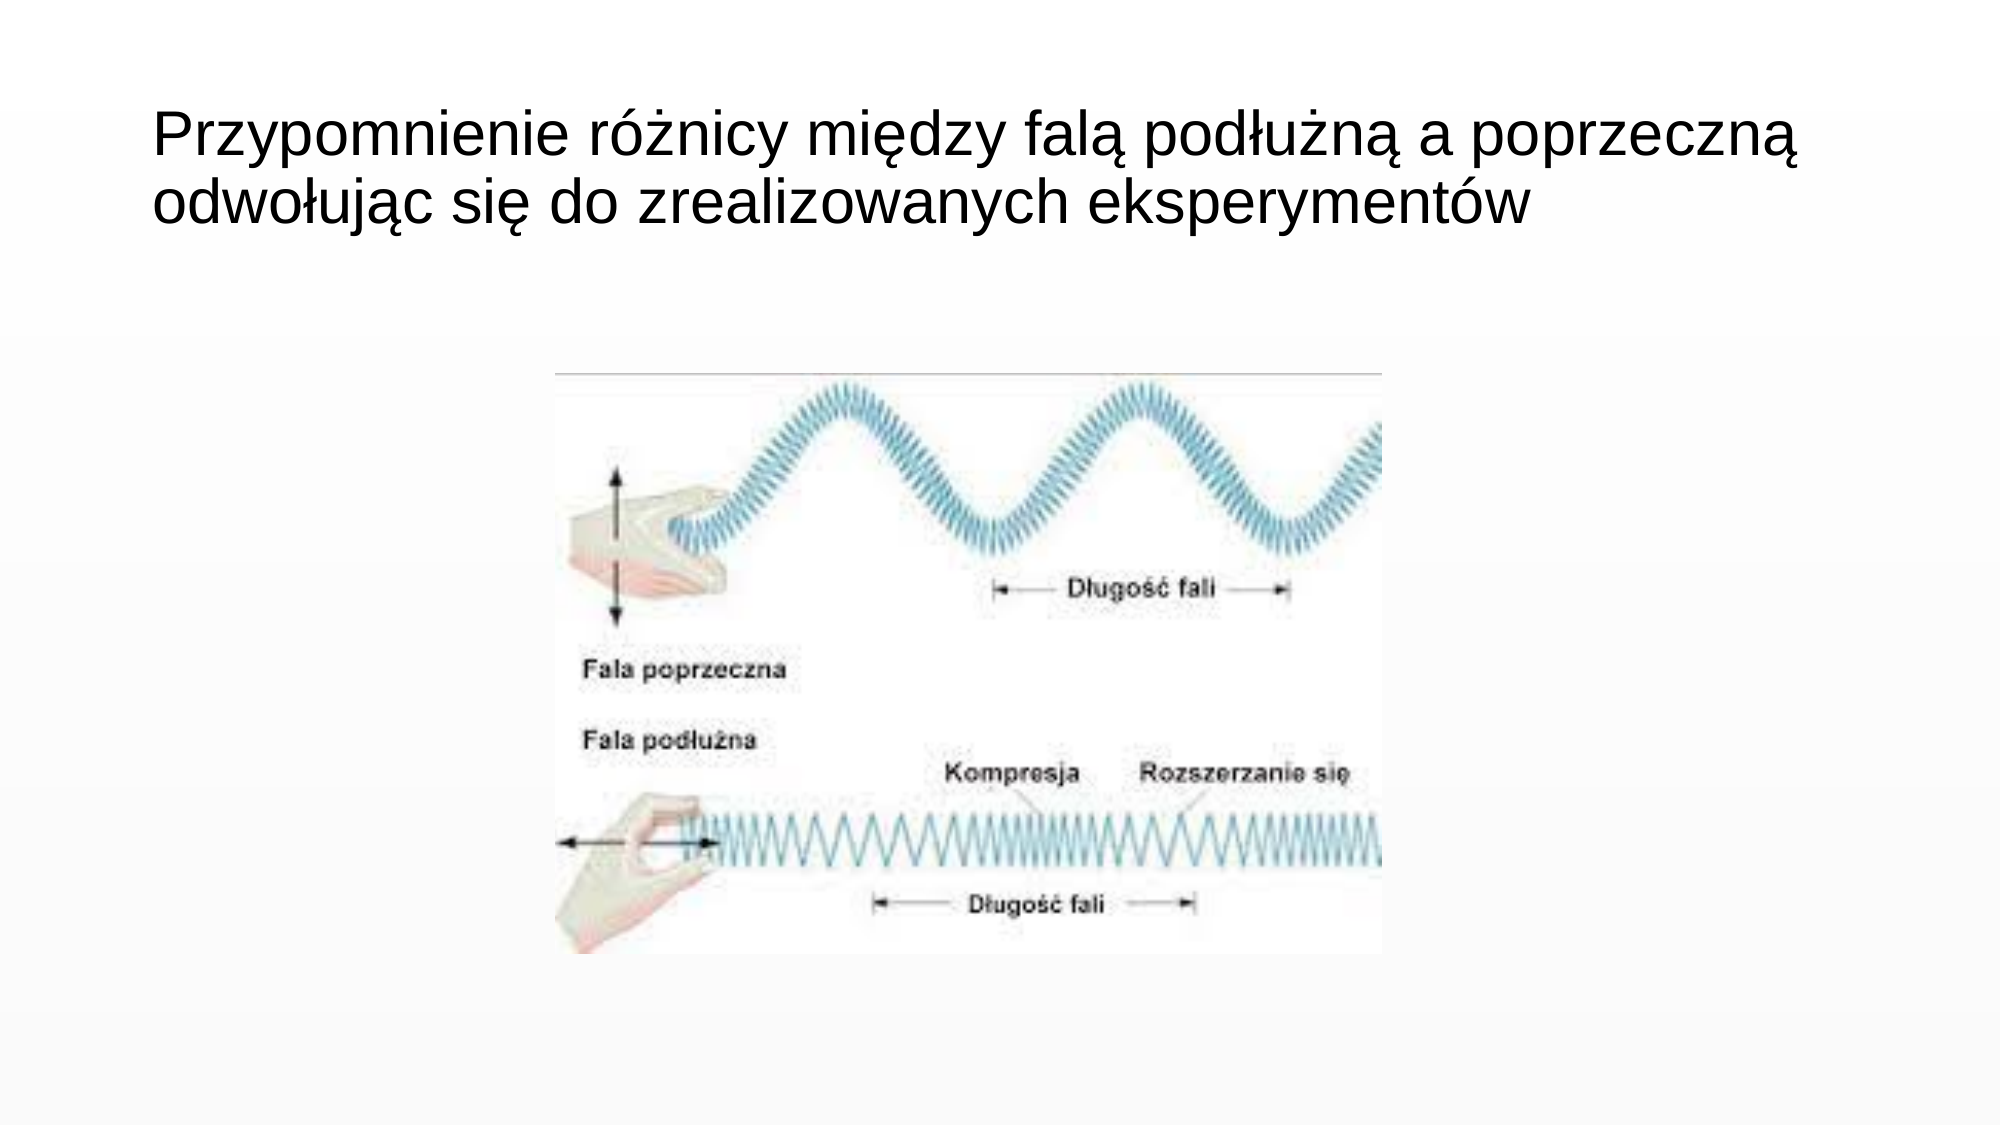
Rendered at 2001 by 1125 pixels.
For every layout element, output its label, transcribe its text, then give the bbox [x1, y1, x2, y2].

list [554, 372, 1382, 954]
title Przypomnienie różnicy między falą podłużną a poprzeczną odwołując się do zrealizowanych eksperymentów [137, 59, 1863, 278]
